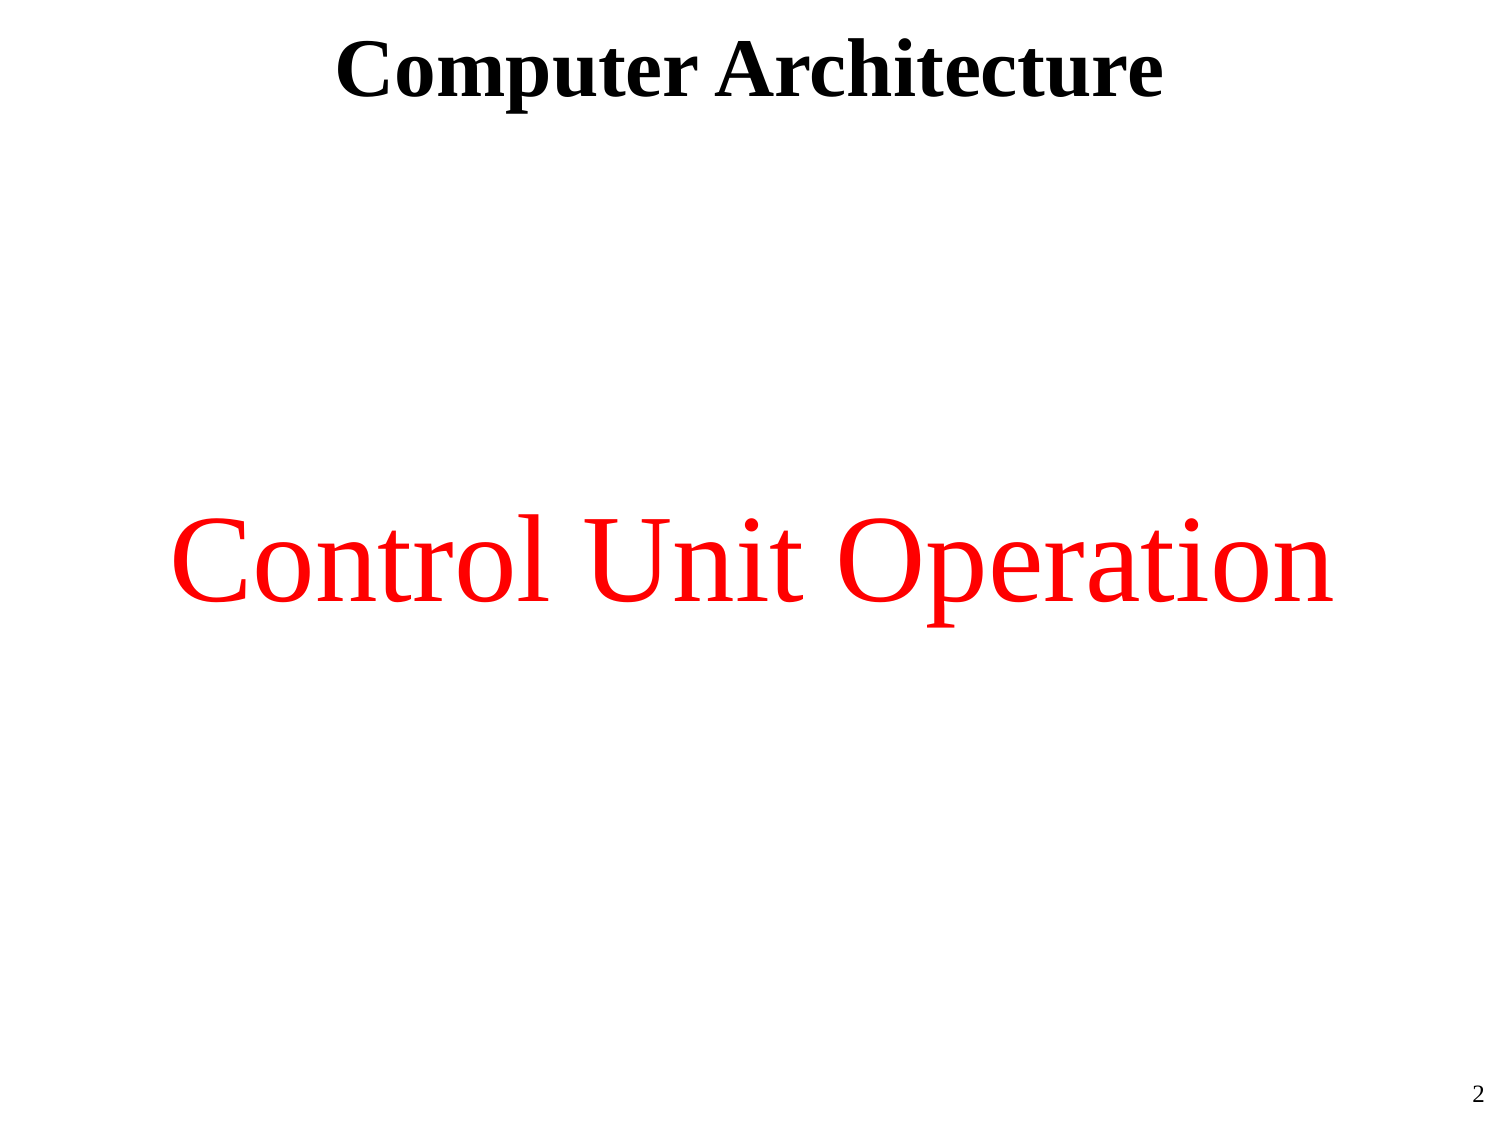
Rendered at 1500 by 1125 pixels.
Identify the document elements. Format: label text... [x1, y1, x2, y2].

slide_number 2 [1186, 1069, 1500, 1125]
list Control Unit Operation [70, 184, 1436, 1071]
title Computer Architecture [0, 0, 1500, 126]
